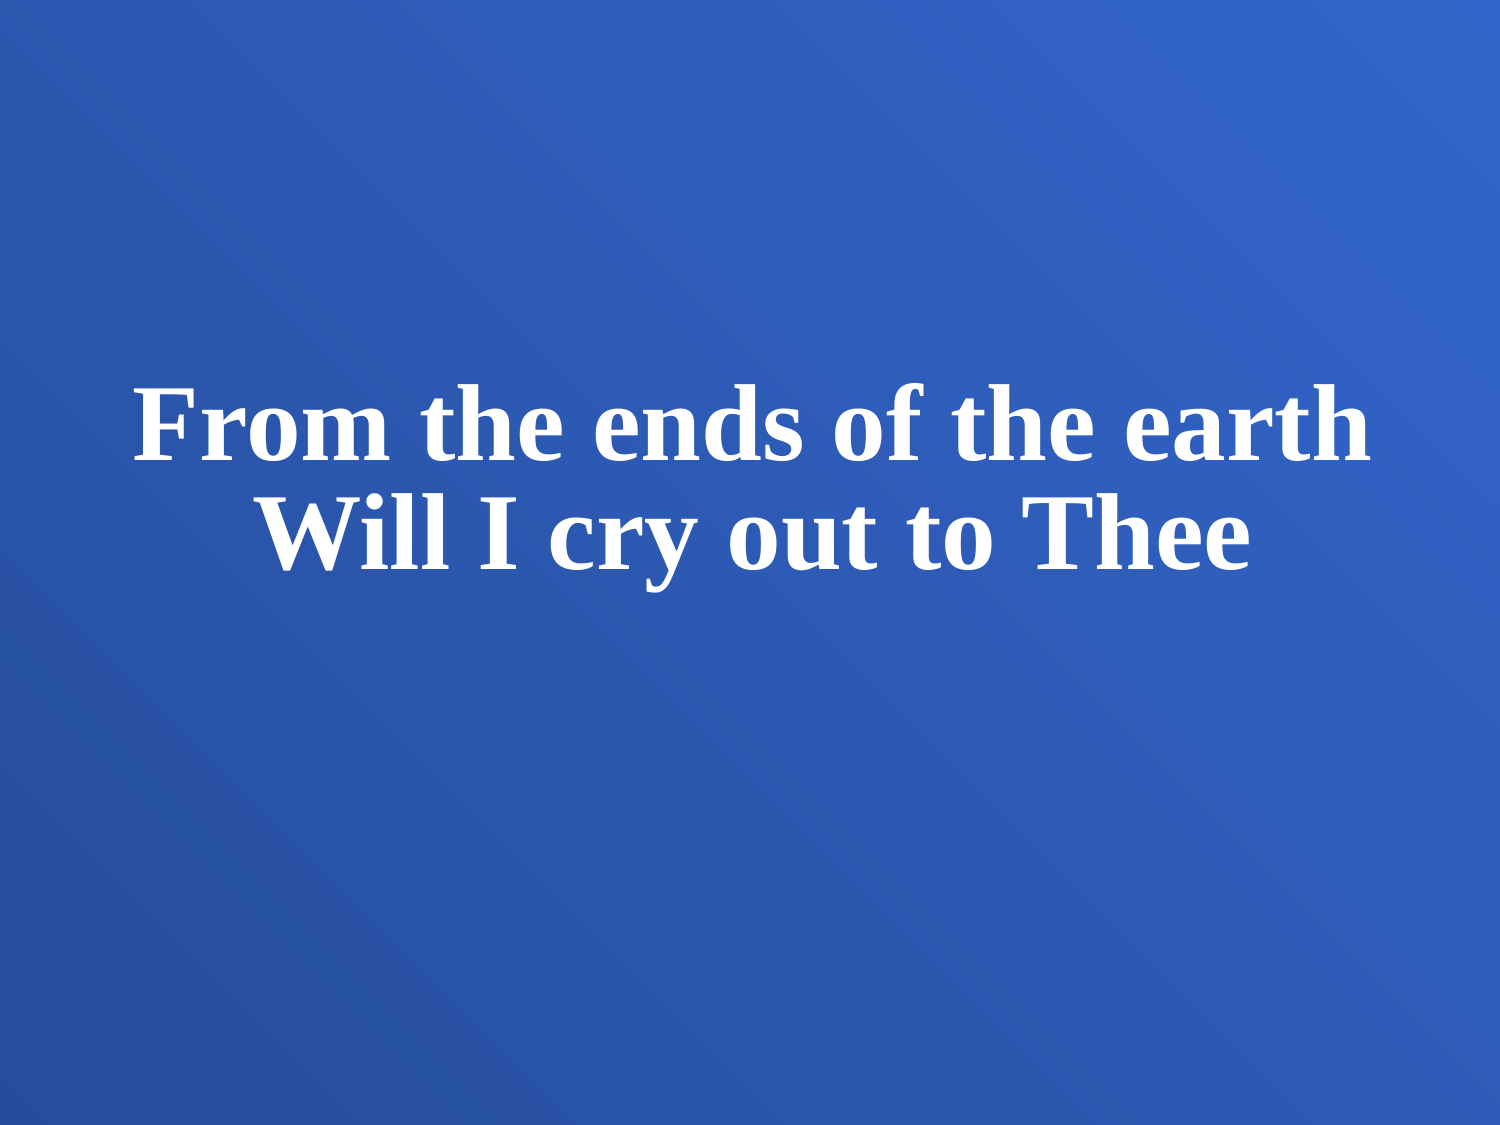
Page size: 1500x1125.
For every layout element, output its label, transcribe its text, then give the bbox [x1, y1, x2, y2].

text_box From the ends of the earth Will I cry out to Thee [2, 365, 1500, 599]
